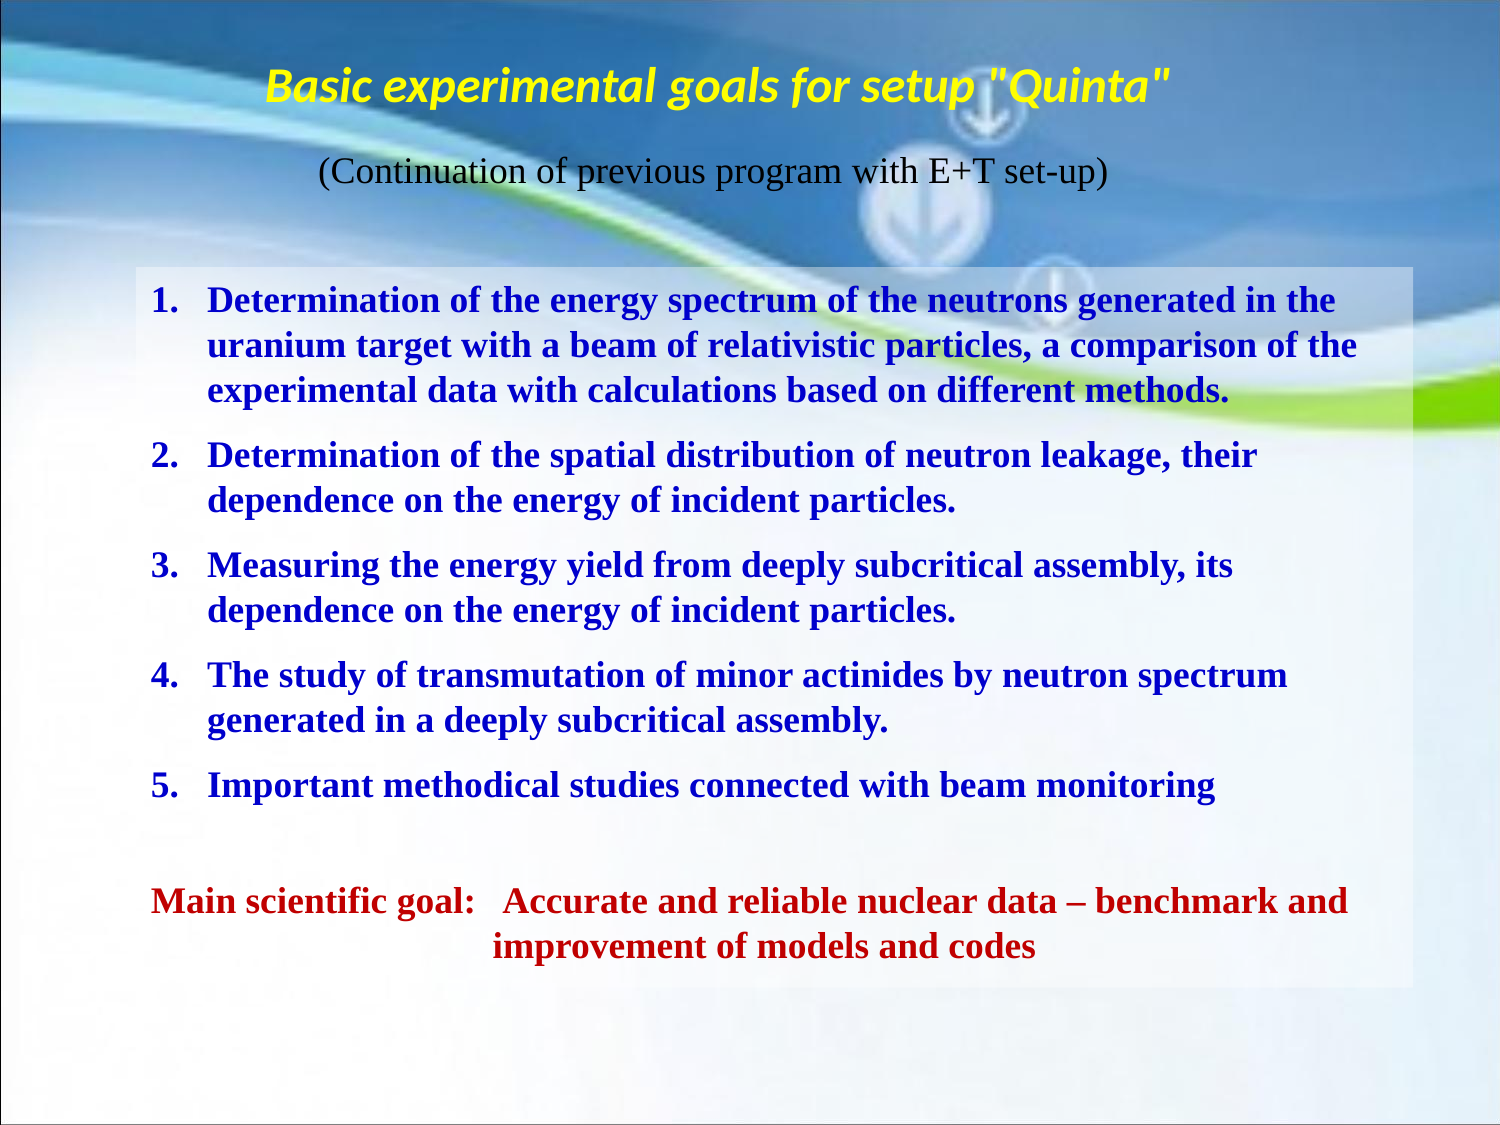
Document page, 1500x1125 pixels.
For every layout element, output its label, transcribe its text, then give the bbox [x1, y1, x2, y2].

text_box (Continuation of previous program with E+T set-up) [307, 140, 1130, 197]
picture [0, 0, 1500, 1125]
list Determination of the energy spectrum of the neutrons generated in the uranium target with a beam of relativistic particles, a comparison of the experimental data with calculations based on different methods. Determination of the spatial distribution of neutron leakage, their dependence on the energy of incident particles. Measuring the energy yield from deeply subcritical assembly, its dependence on the energy of incident particles. The study of transmutation of minor actinides by neutron spectrum generated in a deeply subcritical assembly. Important methodical studies connected with beam monitoring Main scientific goal: Accurate and reliable nuclear data – benchmark and improvement of models and codes [135, 267, 1414, 988]
title Basic experimental goals for setup "Quinta" [194, 23, 1243, 141]
